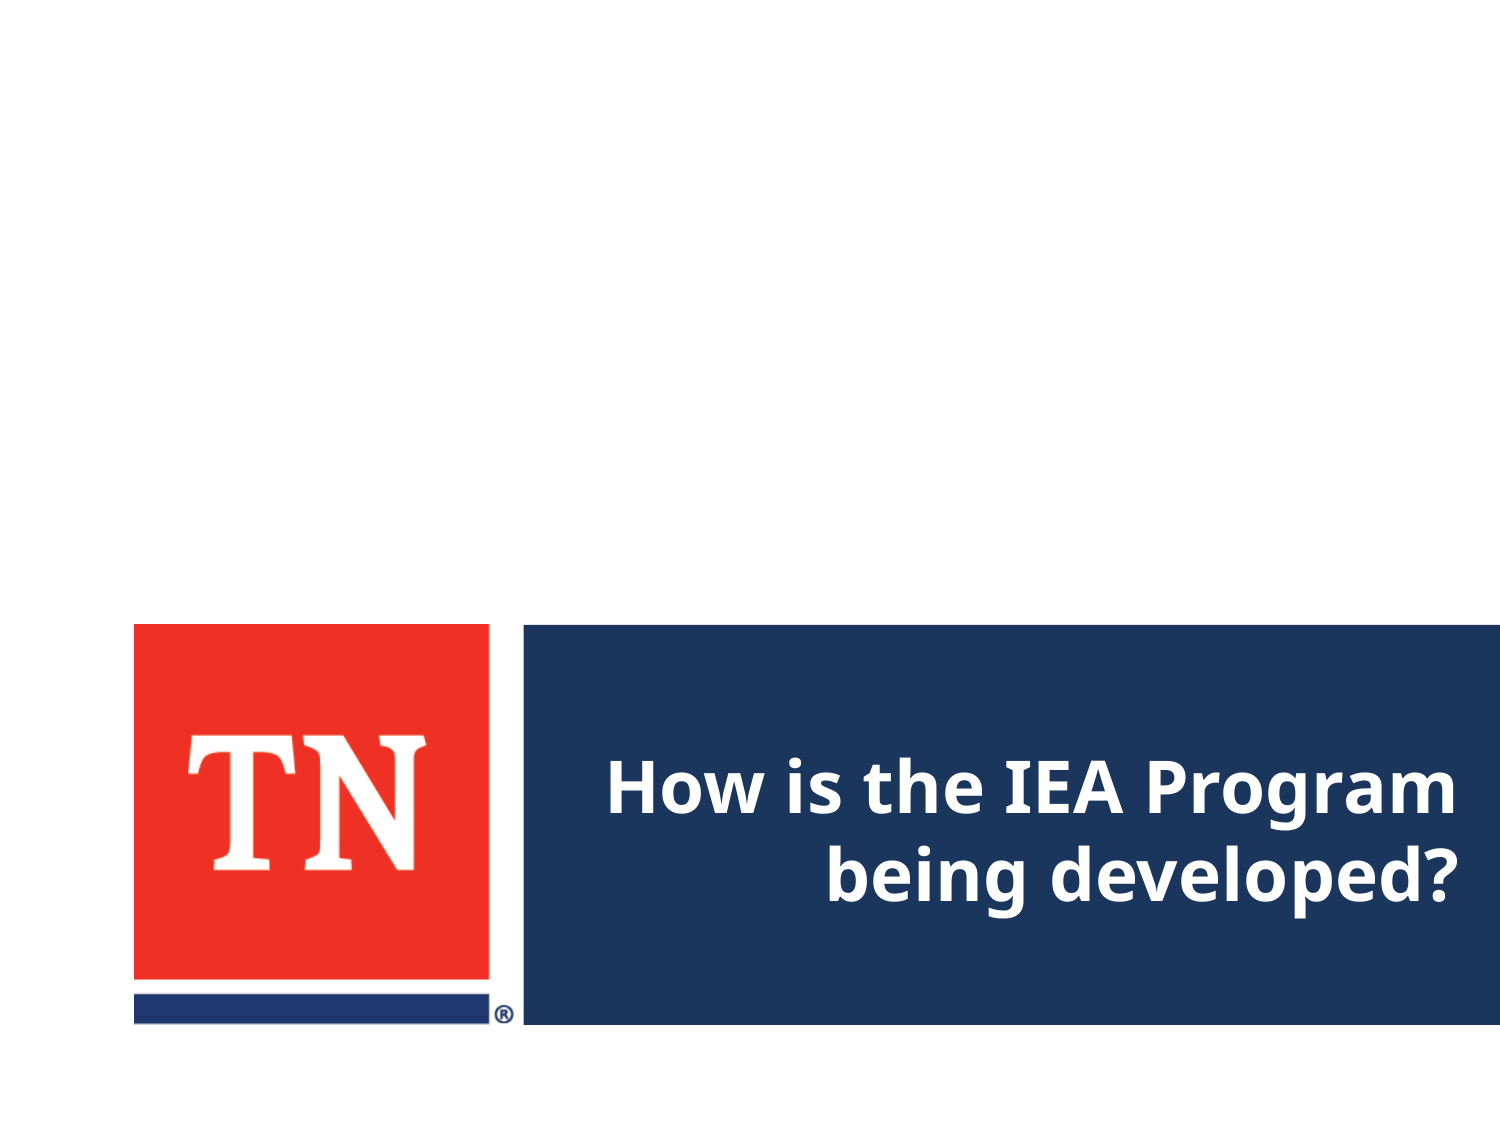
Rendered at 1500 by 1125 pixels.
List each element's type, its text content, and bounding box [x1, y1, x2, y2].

title How is the IEA Program being developed? [562, 662, 1475, 994]
picture [134, 624, 525, 1025]
